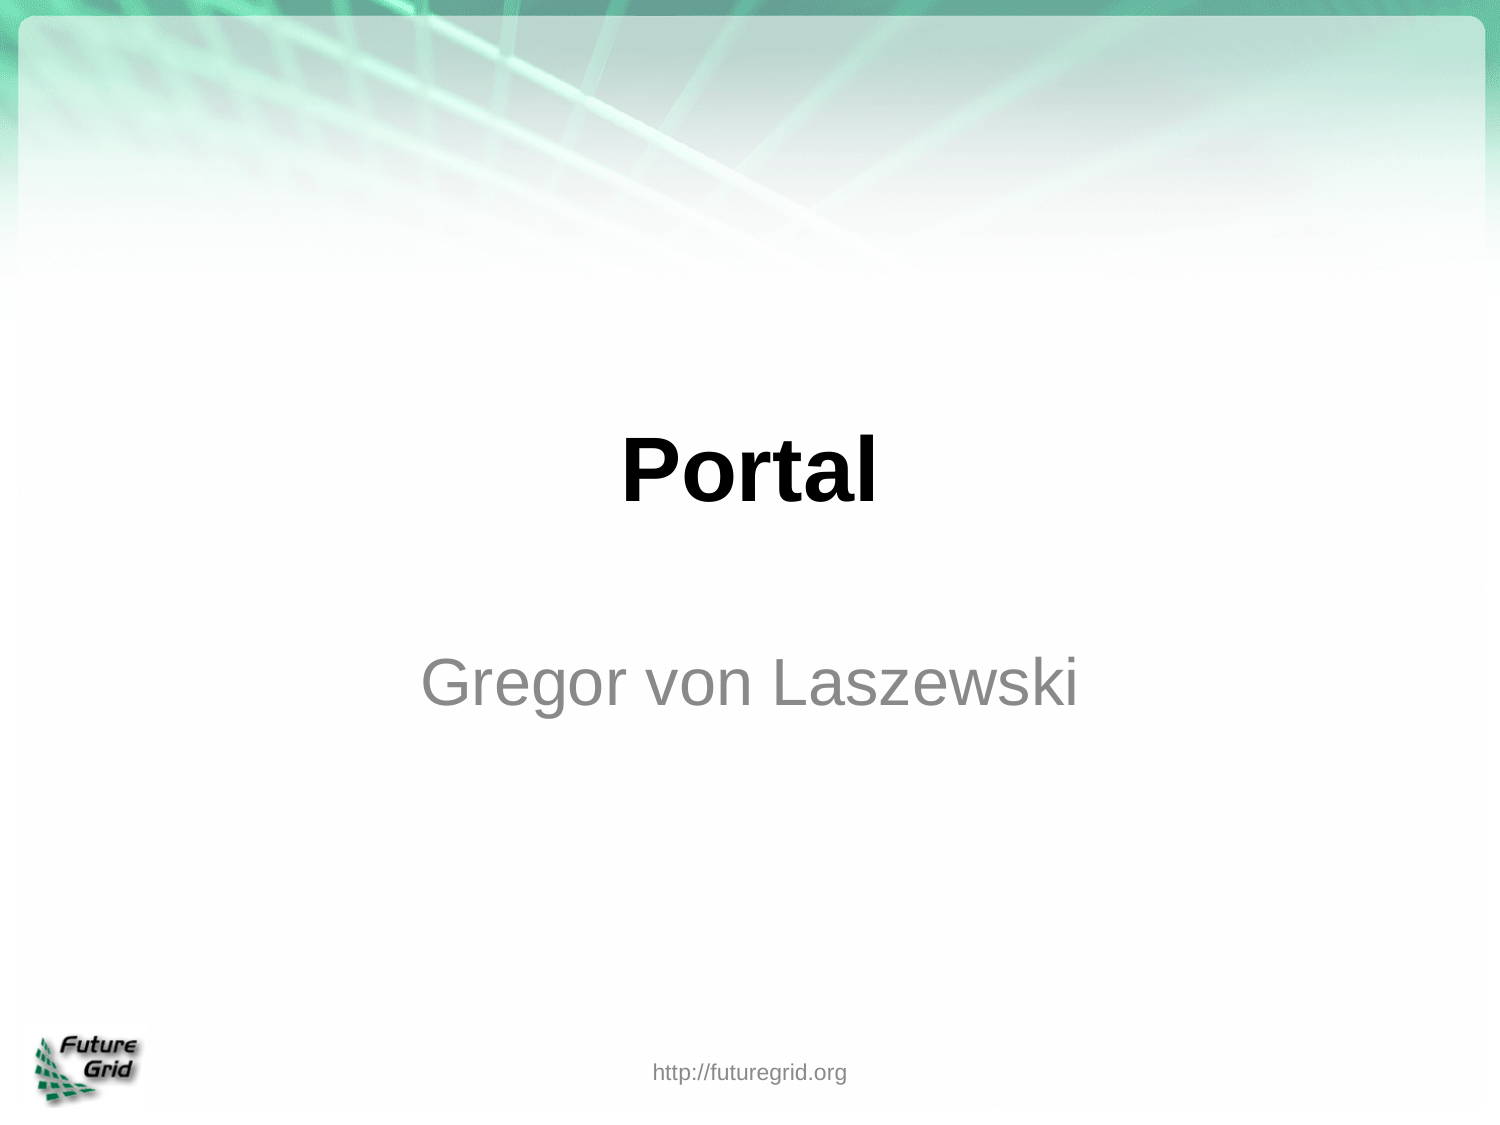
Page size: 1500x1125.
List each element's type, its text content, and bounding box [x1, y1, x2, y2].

picture [0, 0, 1500, 1125]
title Portal [119, 356, 1381, 584]
subtitle Gregor von Laszewski [231, 645, 1269, 918]
text_box http://futuregrid.org [519, 1059, 981, 1086]
